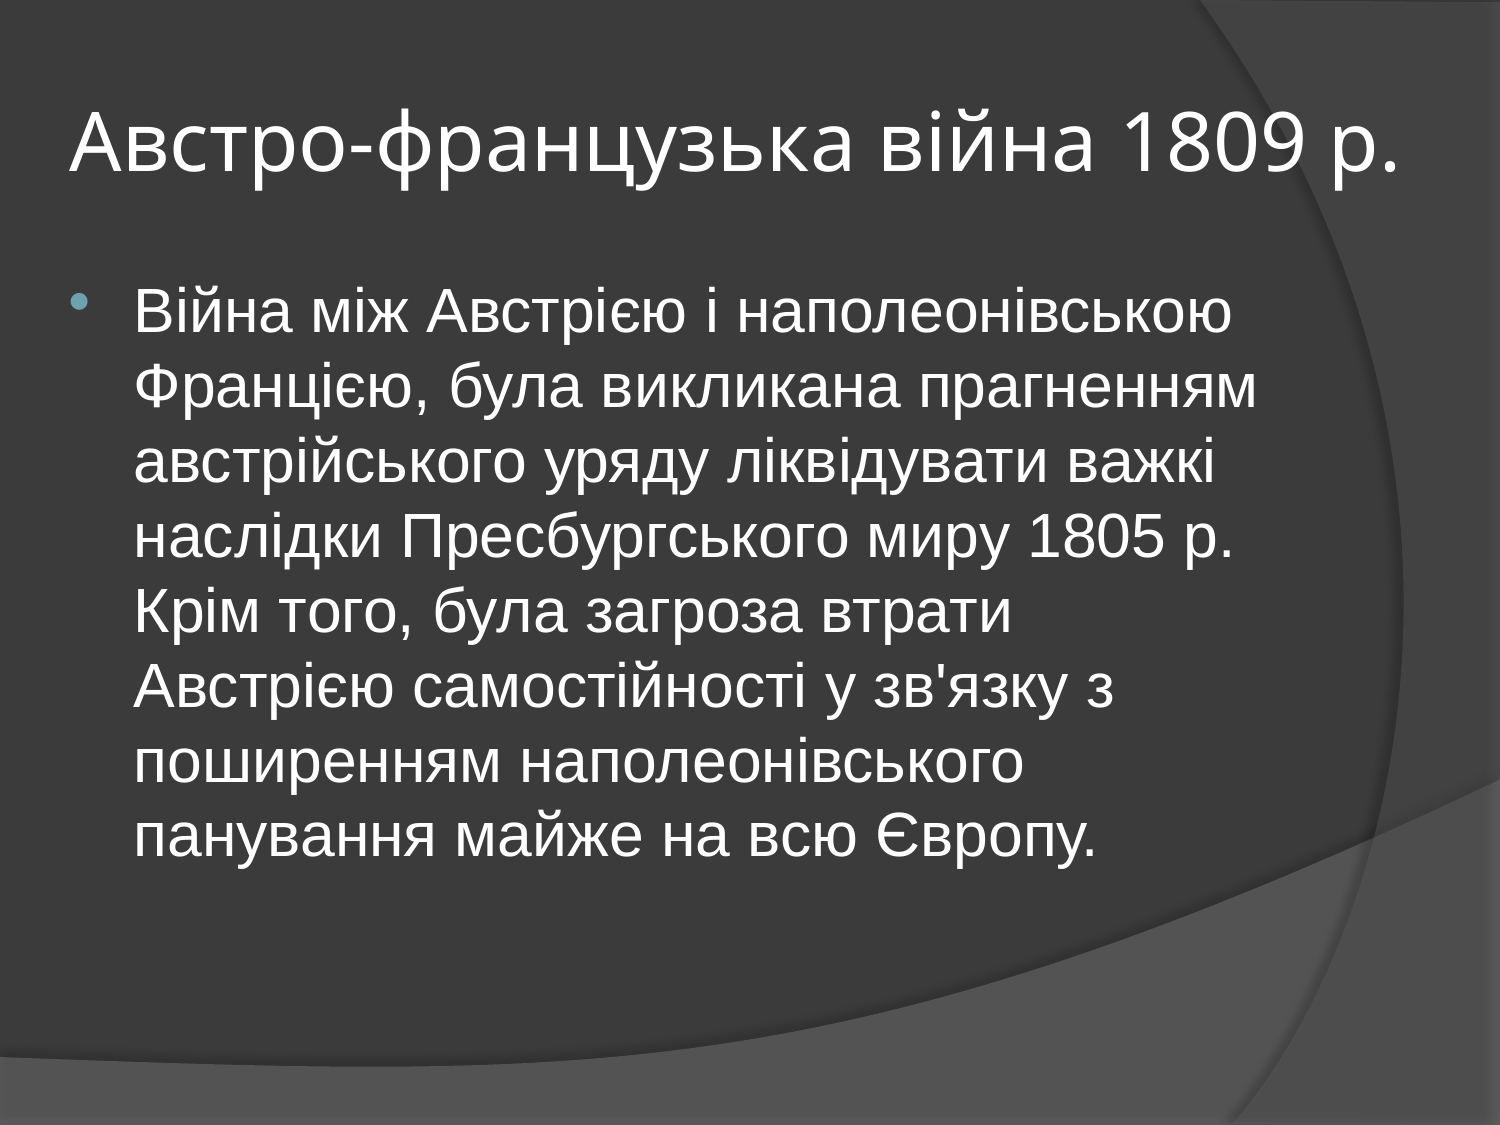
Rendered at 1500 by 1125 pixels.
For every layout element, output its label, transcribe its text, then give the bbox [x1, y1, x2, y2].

title Австро-французька війна 1809 р. [62, 45, 1500, 233]
list Війна між Австрією і наполеонівською Францією, була викликана прагненням австрійського уряду ліквідувати важкі наслідки Пресбургського миру 1805 р. Крім того, була загроза втрати Австрією самостійності у зв'язку з поширенням наполеонівського панування майже на всю Європу. [50, 262, 1300, 1005]
